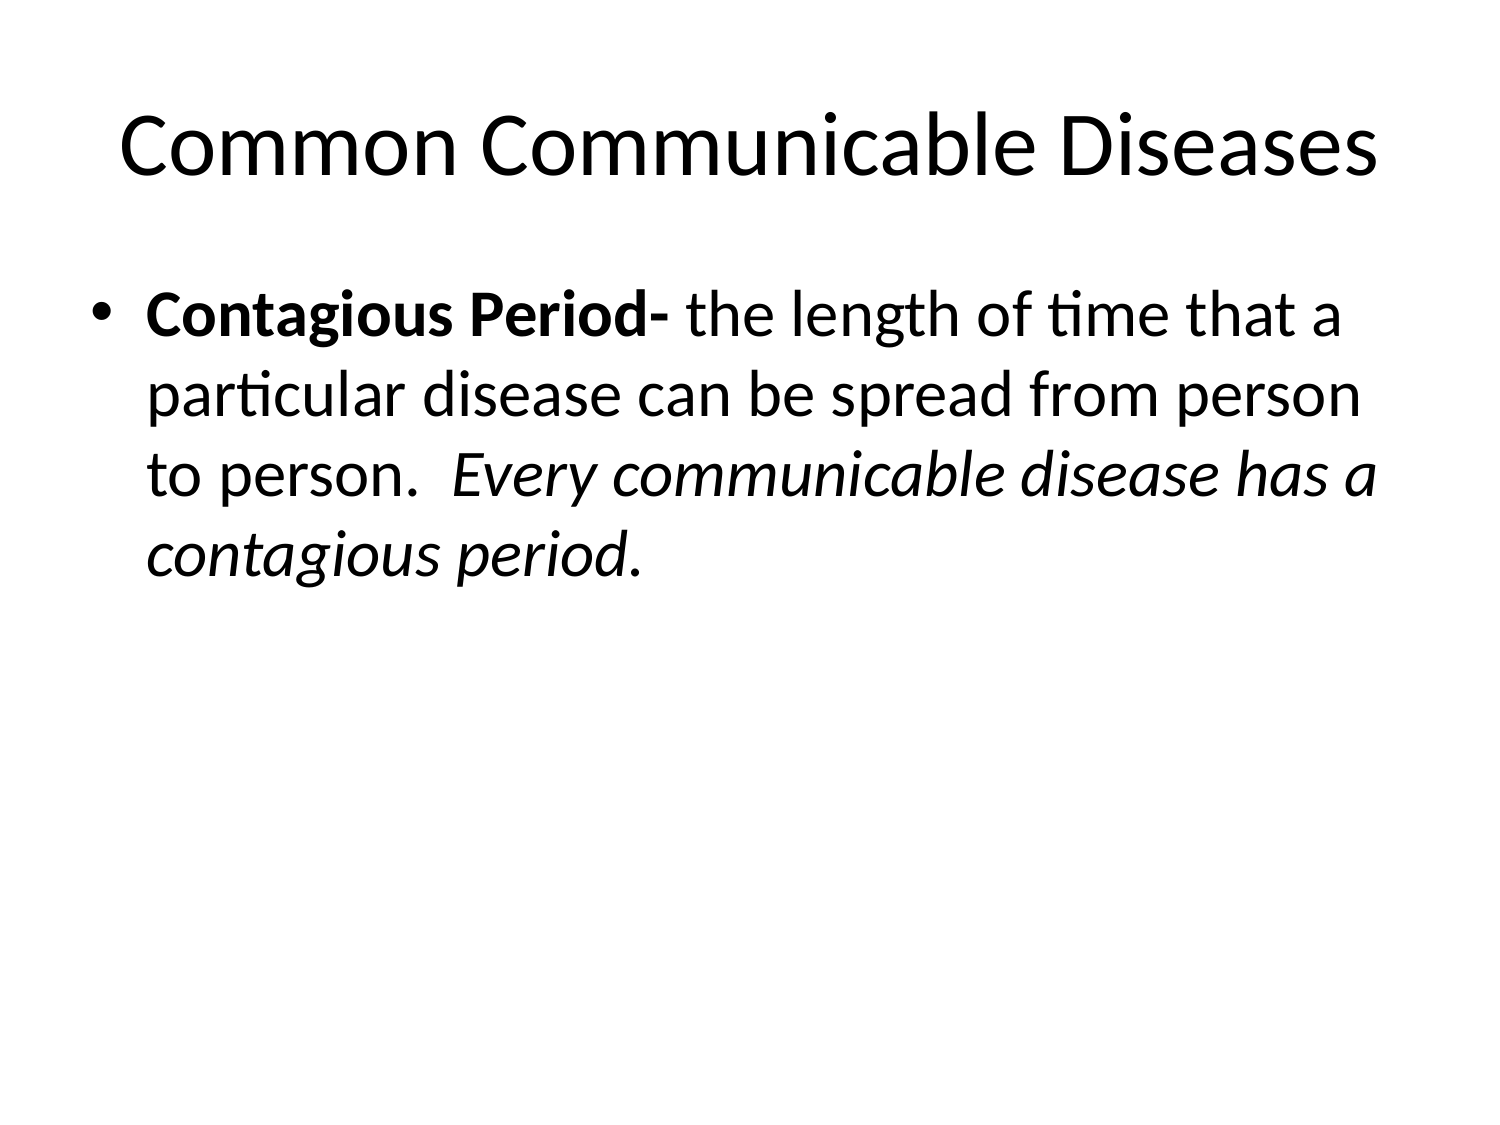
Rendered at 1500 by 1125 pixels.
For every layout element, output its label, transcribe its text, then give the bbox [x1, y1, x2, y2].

title Common Communicable Diseases [75, 45, 1425, 233]
list Contagious Period- the length of time that a particular disease can be spread from person to person. Every communicable disease has a contagious period. [75, 262, 1425, 1005]
